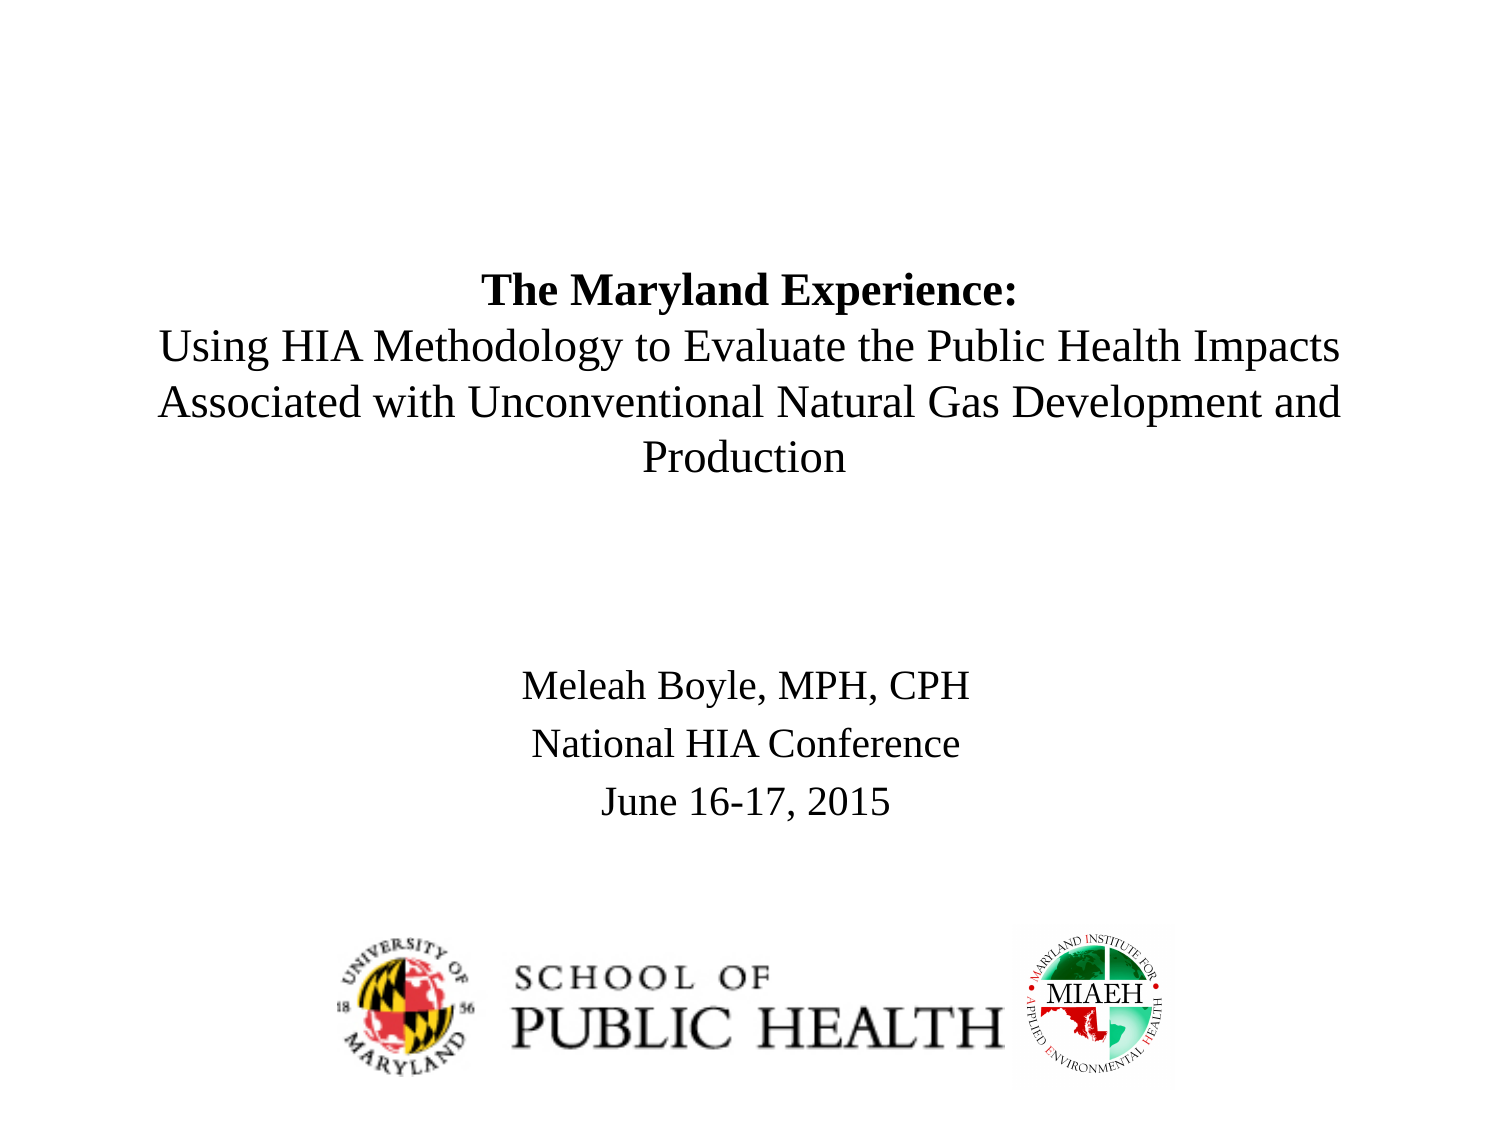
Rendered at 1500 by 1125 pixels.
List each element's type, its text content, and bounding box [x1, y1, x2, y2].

title The Maryland Experience: Using HIA Methodology to Evaluate the Public Health Impacts Associated with Unconventional Natural Gas Development and Production [112, 249, 1388, 492]
subtitle Meleah Boyle, MPH, CPH National HIA Conference June 16-17, 2015 [187, 650, 1305, 836]
picture [1012, 924, 1176, 1090]
picture [337, 937, 1005, 1078]
